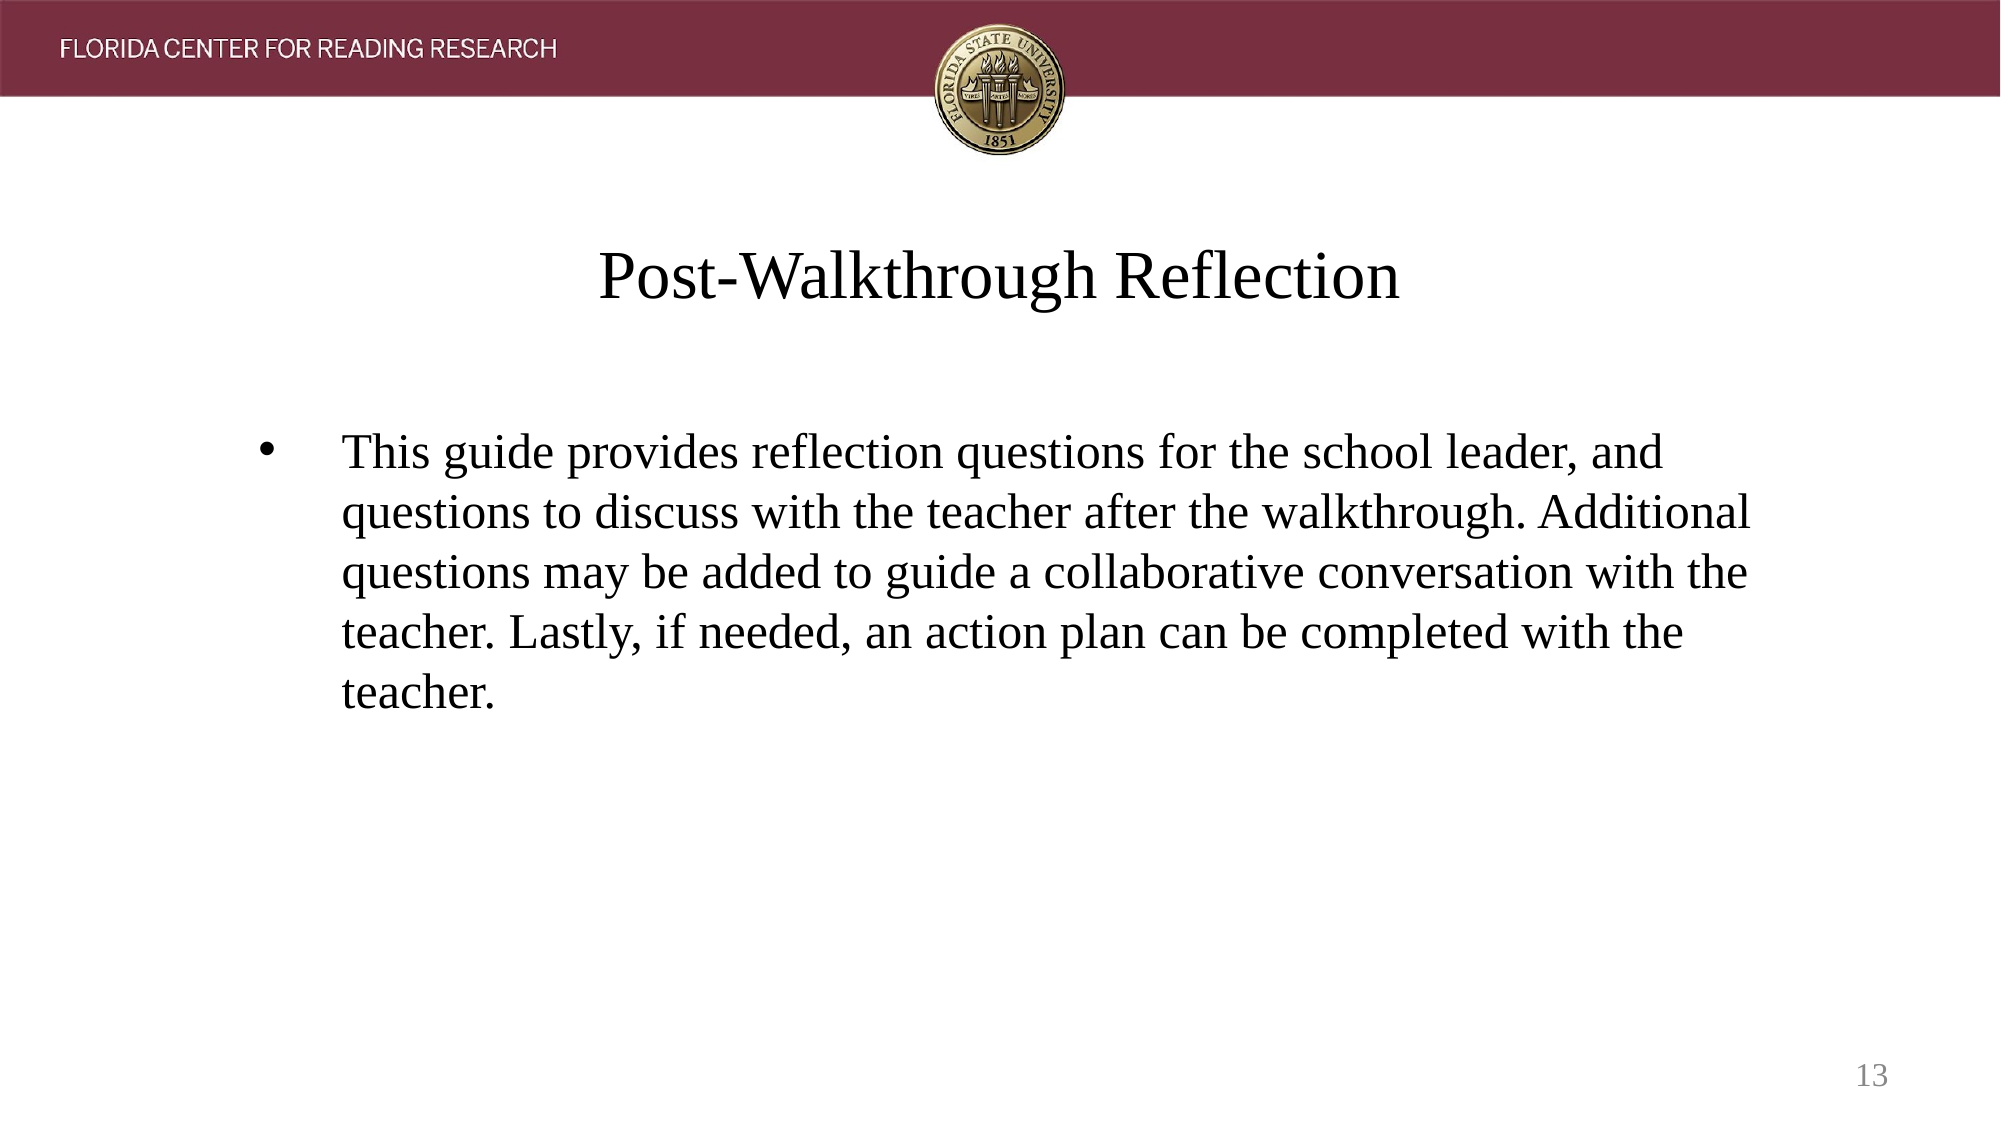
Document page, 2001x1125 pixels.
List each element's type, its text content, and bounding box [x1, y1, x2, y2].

title Post-Walkthrough Reflection [99, 191, 1900, 351]
picture [0, 0, 2001, 1125]
slide_number 13 [1433, 1042, 1900, 1103]
list This guide provides reflection questions for the school leader, and questions to discuss with the teacher after the walkthrough. Additional questions may be added to guide a collaborative conversation with the teacher. Lastly, if needed, an action plan can be completed with the teacher. [230, 412, 1829, 1057]
